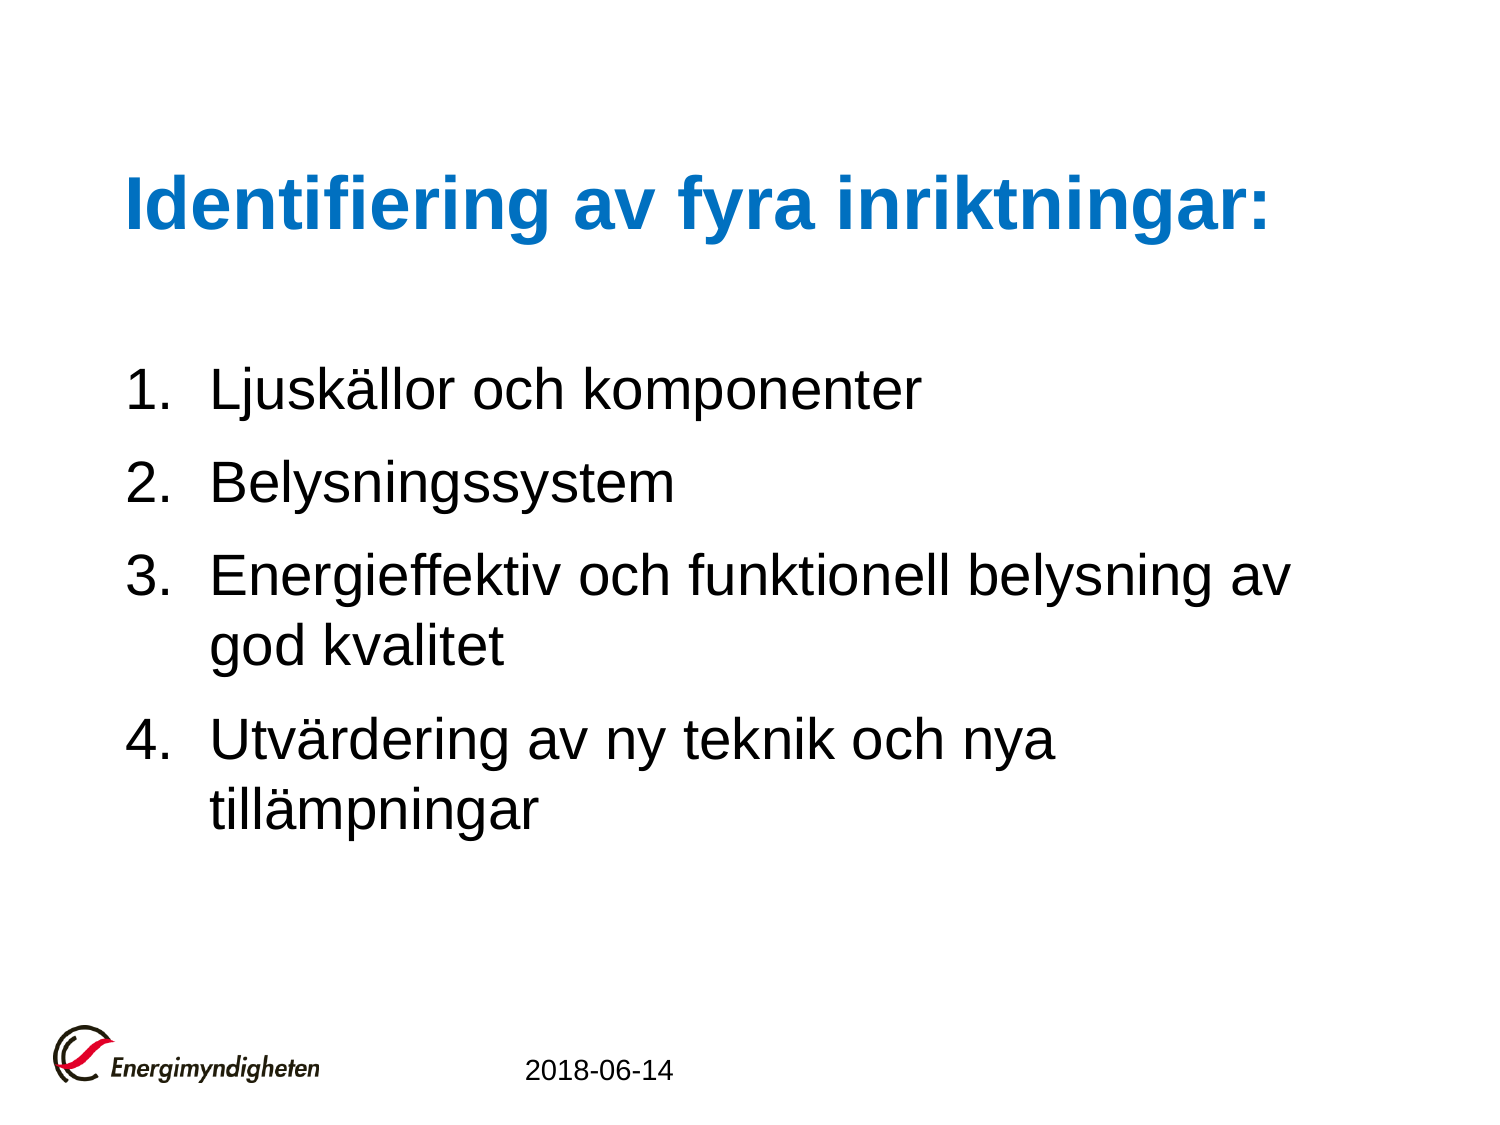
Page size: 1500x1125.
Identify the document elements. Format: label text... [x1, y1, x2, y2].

picture [53, 1025, 319, 1083]
title Identifiering av fyra inriktningar: [123, 160, 1423, 323]
list Ljuskällor och komponenter Belysningssystem Energieffektiv och funktionell belysning av god kvalitet Utvärdering av ny teknik och nya tillämpningar [124, 302, 1377, 977]
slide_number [524, 1010, 838, 1087]
